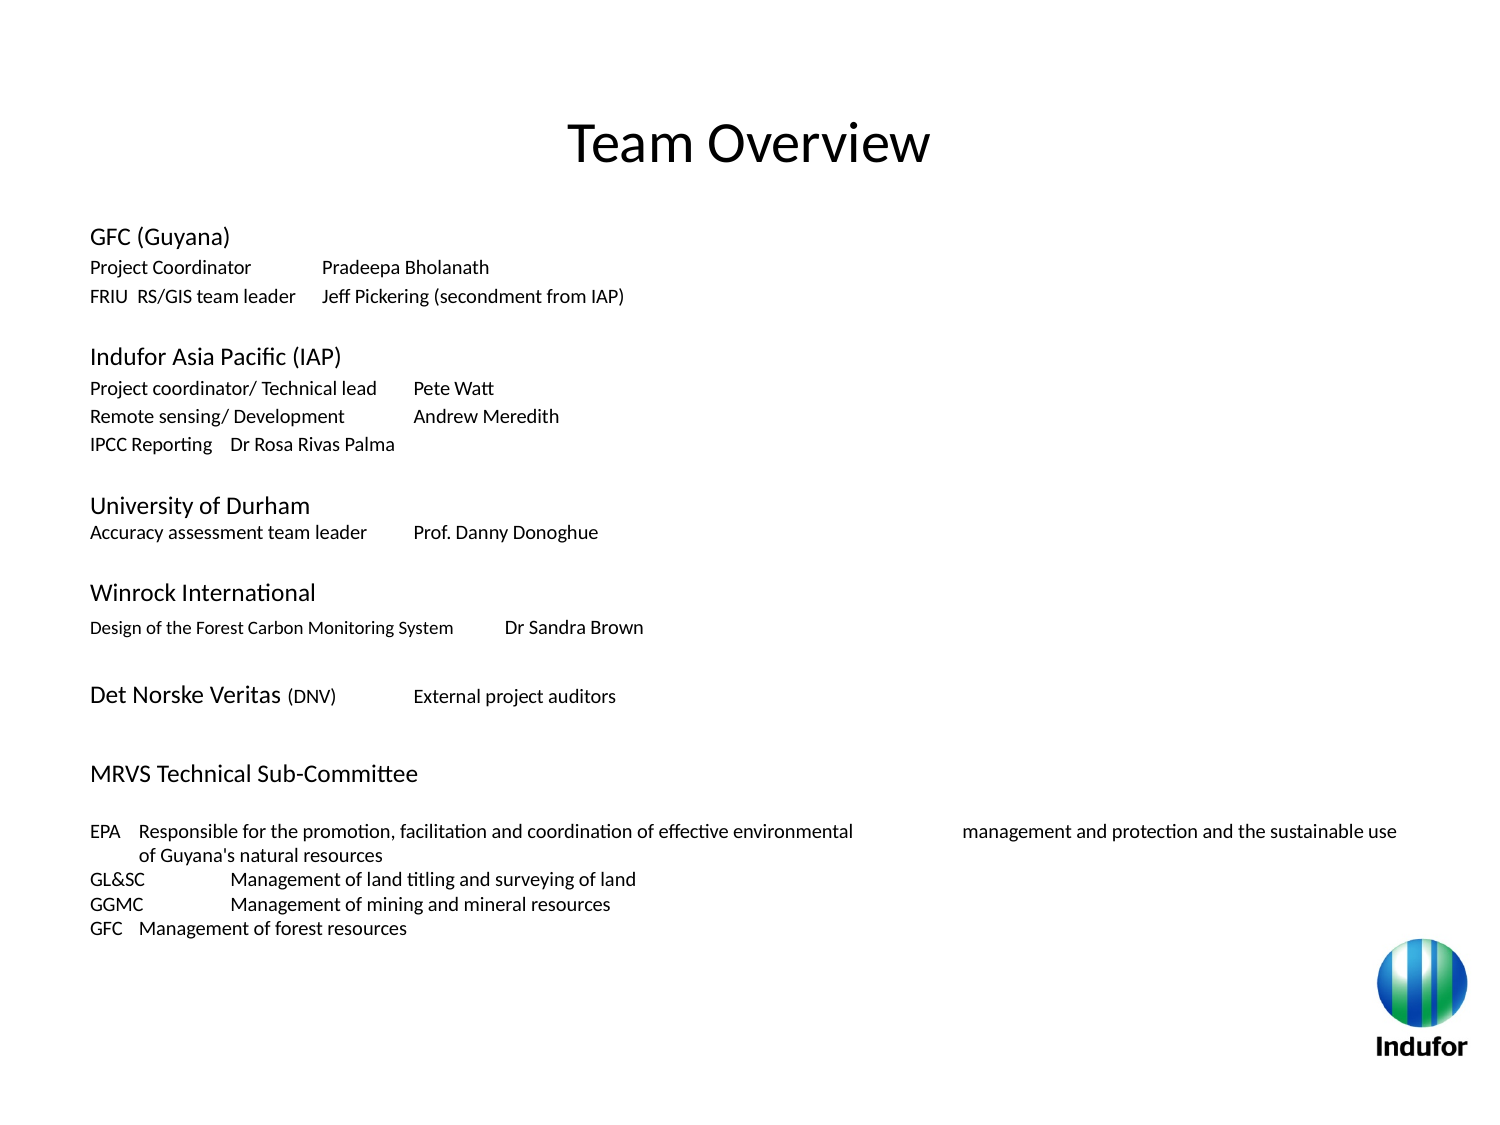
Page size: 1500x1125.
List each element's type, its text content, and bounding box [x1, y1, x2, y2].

list GFC (Guyana) Project Coordinator Pradeepa Bholanath FRIU RS/GIS team leader Jeff Pickering (secondment from IAP) Indufor Asia Pacific (IAP) Project coordinator/ Technical lead Pete Watt Remote sensing/ Development Andrew Meredith IPCC Reporting Dr Rosa Rivas Palma University of Durham Accuracy assessment team leader Prof. Danny Donoghue Winrock International Design of the Forest Carbon Monitoring System Dr Sandra Brown Det Norske Veritas (DNV) External project auditors MRVS Technical Sub-Committee EPA Responsible for the promotion, facilitation and coordination of effective environmental management and protection and the sustainable use of Guyana's natural resources GL&SC Management of land titling and surveying of land GGMC Management of mining and mineral resources GFC Management of forest resources [75, 212, 1425, 955]
title Team Overview [75, 45, 1425, 212]
picture [1362, 924, 1482, 1071]
